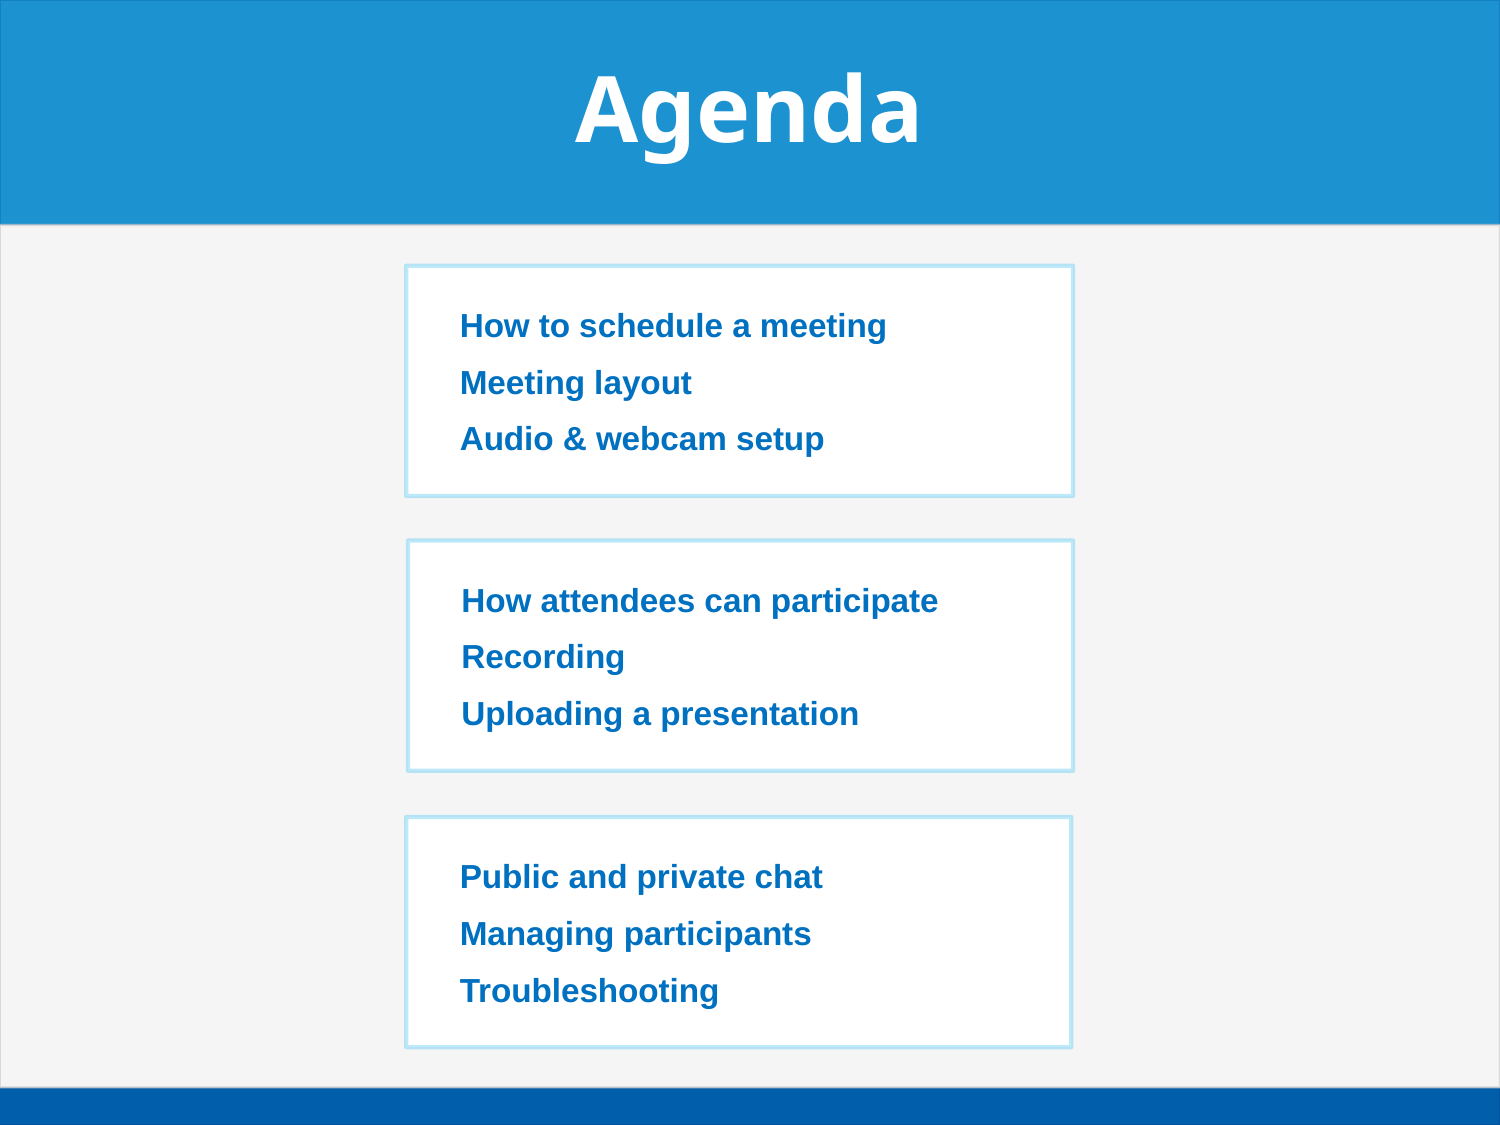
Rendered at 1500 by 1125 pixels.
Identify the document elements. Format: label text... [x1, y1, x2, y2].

text_box [0, 224, 1500, 1088]
text_box [0, 1088, 1500, 1125]
title Agenda [0, 0, 1500, 224]
